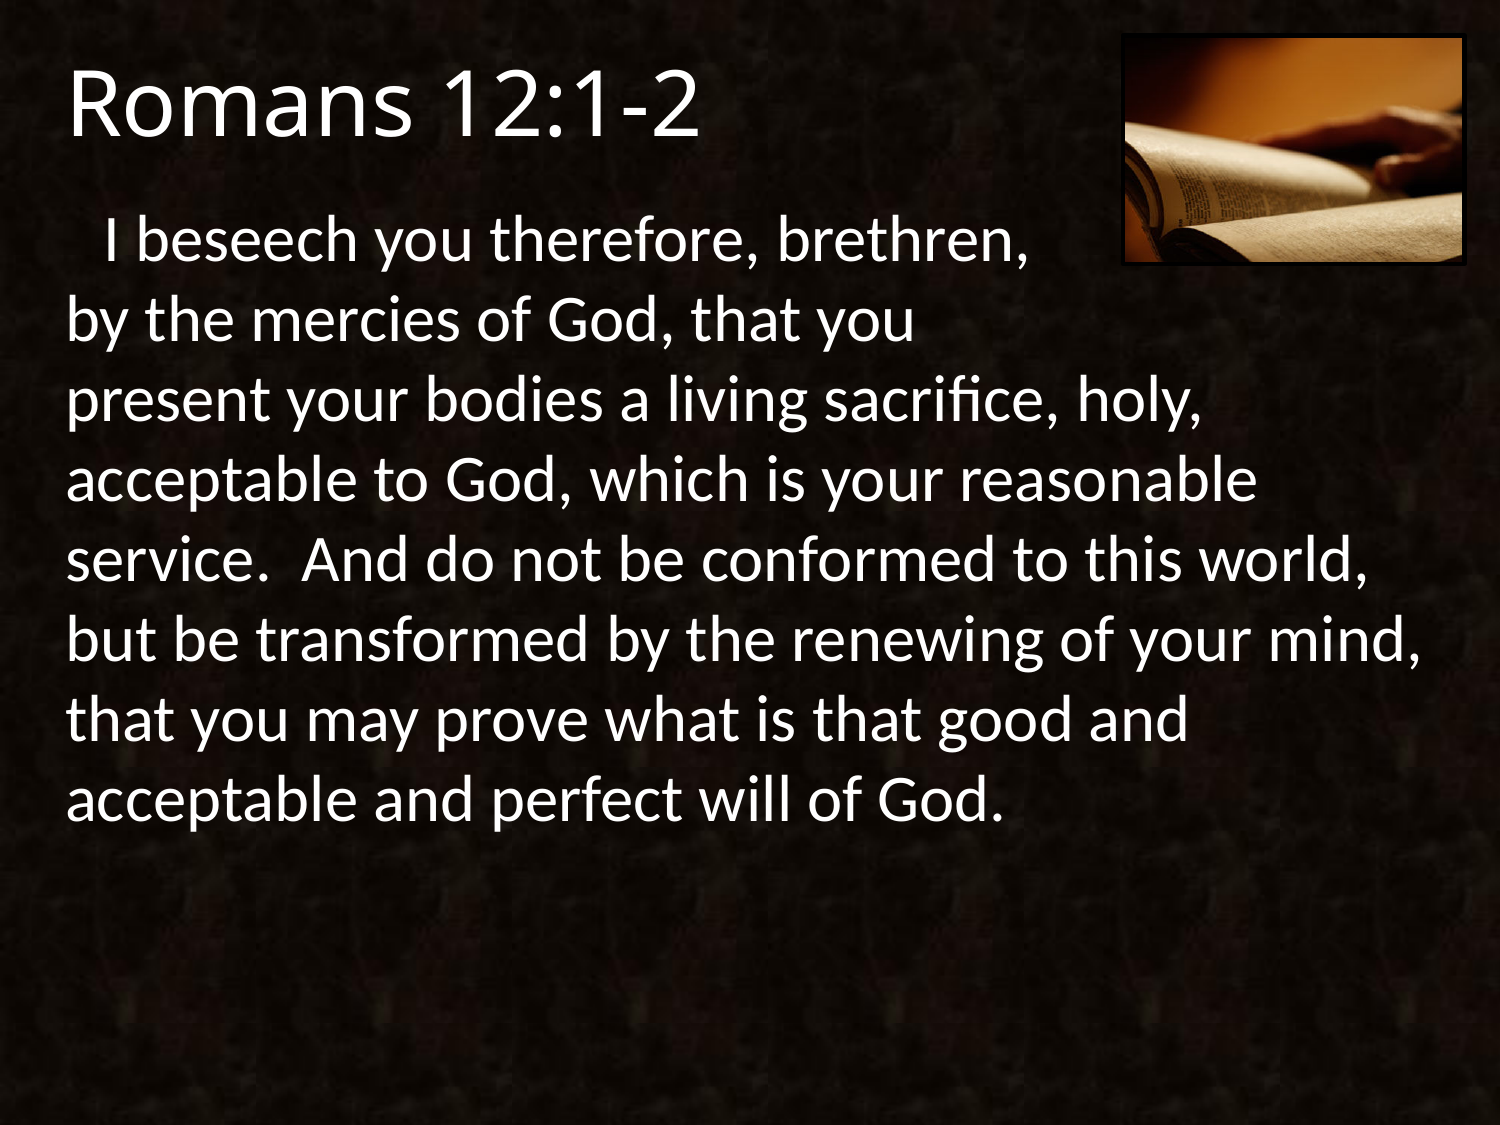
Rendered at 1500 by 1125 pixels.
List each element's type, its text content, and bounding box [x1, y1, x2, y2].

title Romans 12:1-2 [50, 24, 1425, 175]
list I beseech you therefore, brethren, by the mercies of God, that you present your bodies a living sacrifice, holy, acceptable to God, which is your reasonable service. And do not be conformed to this world, but be transformed by the renewing of your mind, that you may prove what is that good and acceptable and perfect will of God. [50, 187, 1450, 1050]
picture [0, 0, 1500, 1125]
